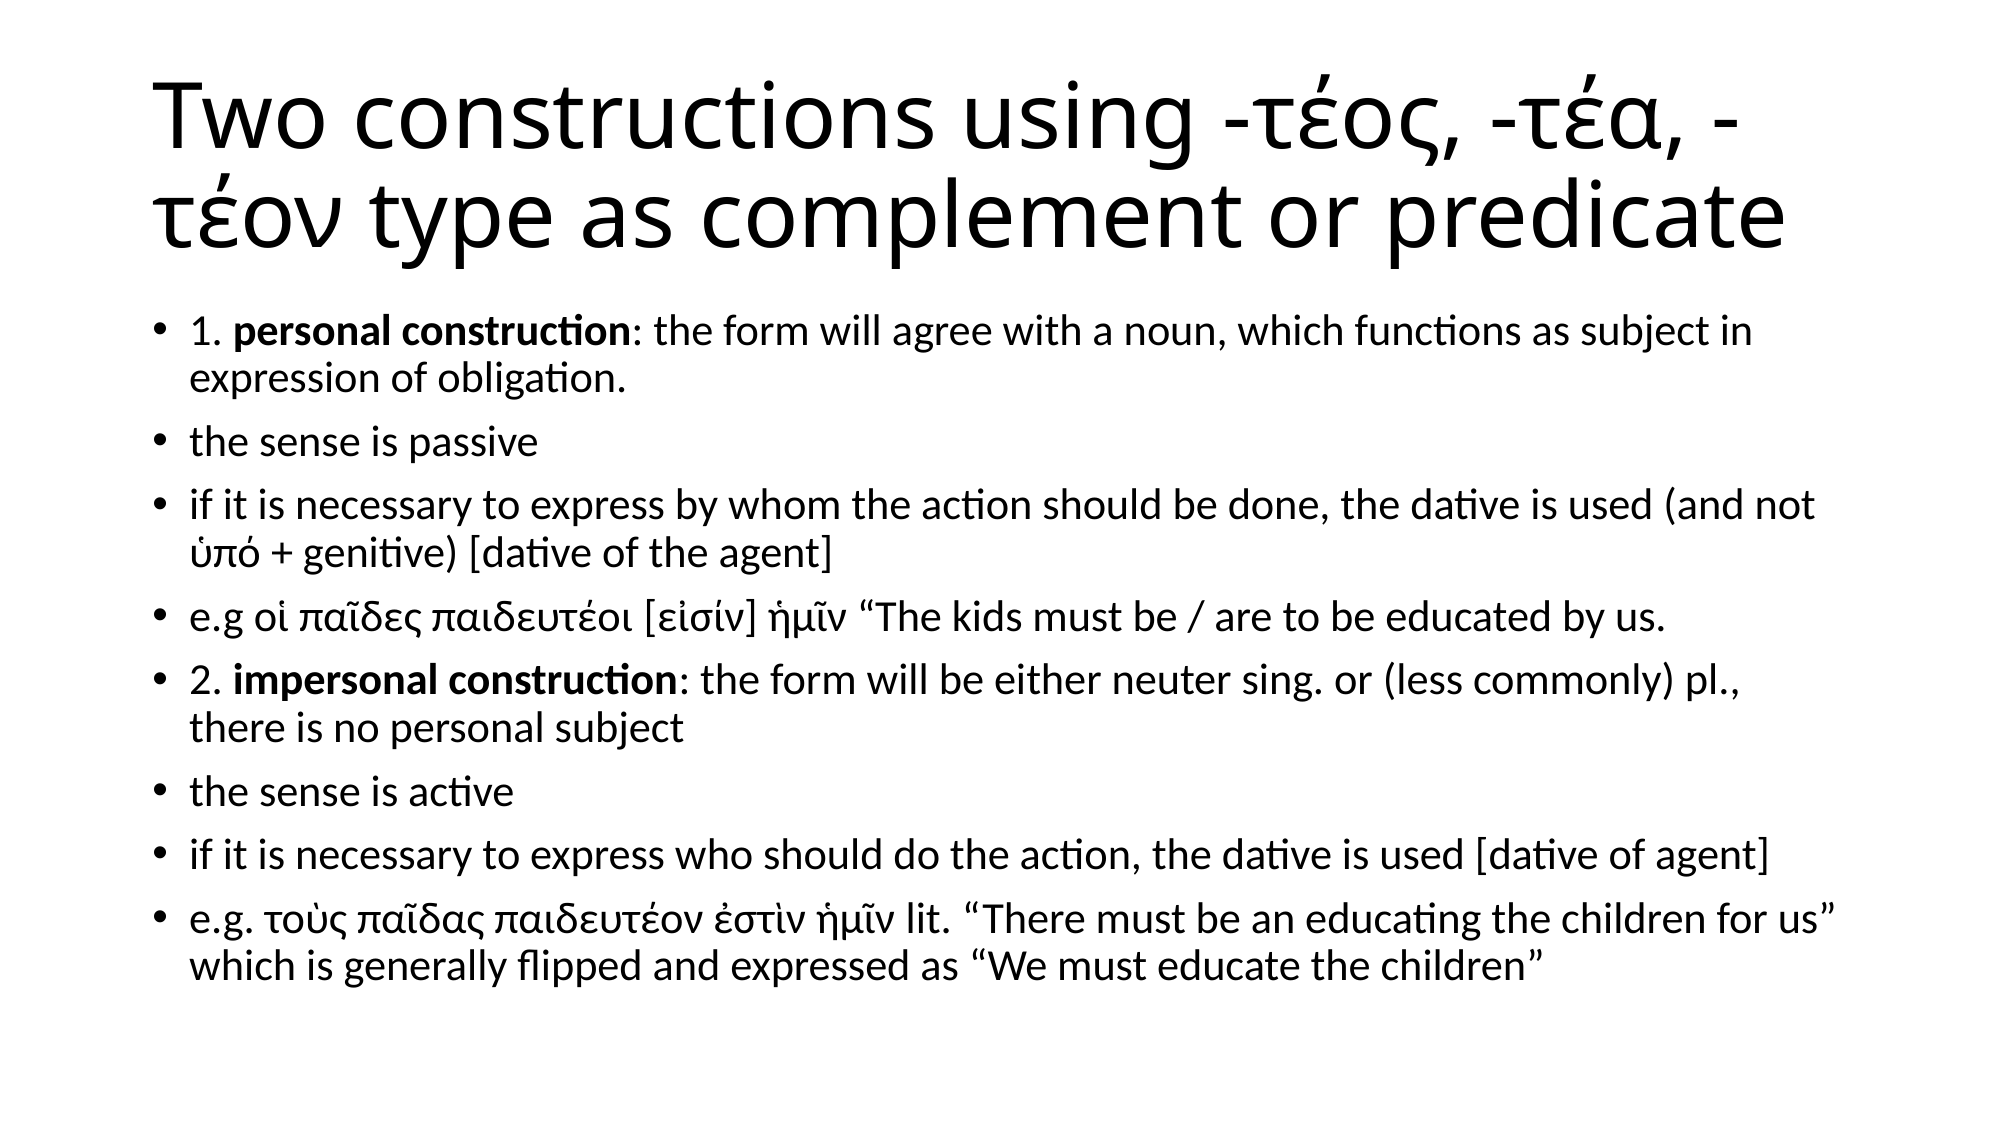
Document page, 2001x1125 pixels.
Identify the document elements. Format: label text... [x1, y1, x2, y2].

title Two constructions using -τέος, -τέα, -τέον type as complement or predicate [137, 59, 1863, 278]
list 1. personal construction: the form will agree with a noun, which functions as subject in expression of obligation. the sense is passive if it is necessary to express by whom the action should be done, the dative is used (and not ὑπό + genitive) [dative of the agent] e.g οἱ παῖδες παιδευτέοι [εἰσίν] ἡμῖν “The kids must be / are to be educated by us. 2. impersonal construction: the form will be either neuter sing. or (less commonly) pl., there is no personal subject the sense is active if it is necessary to express who should do the action, the dative is used [dative of agent] e.g. τοὺς παῖδας παιδευτέον ἐστὶν ἡμῖν lit. “There must be an educating the children for us” which is generally flipped and expressed as “We must educate the children” [137, 299, 1863, 1014]
